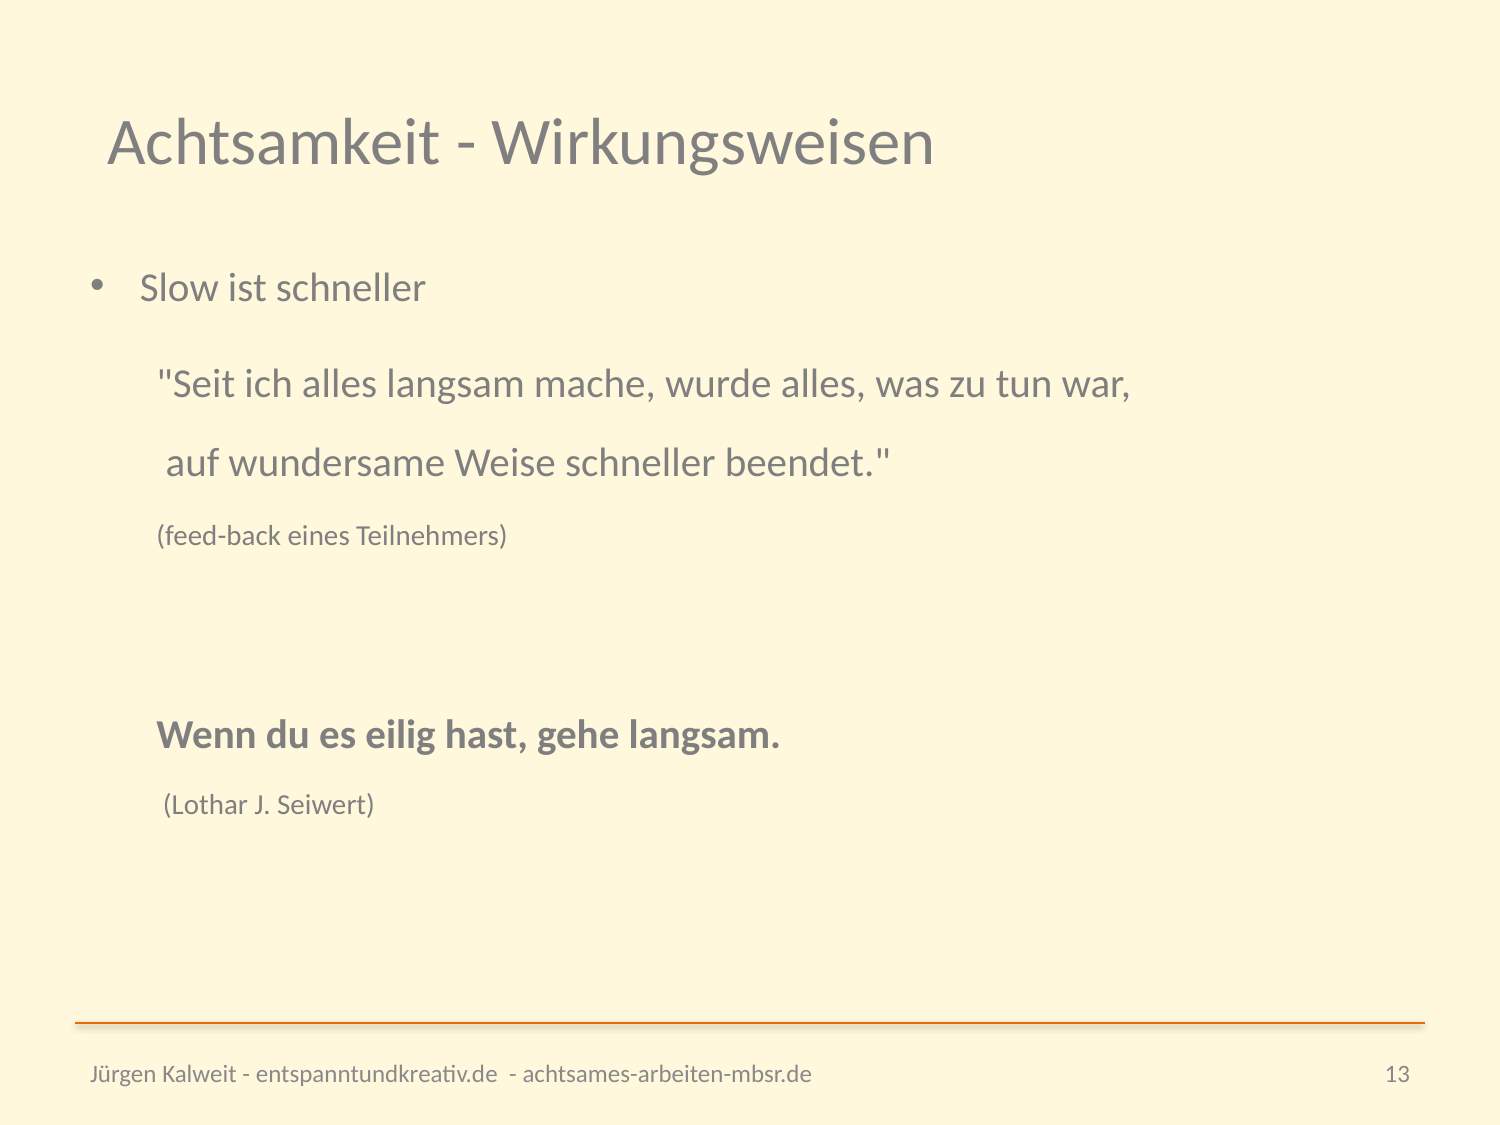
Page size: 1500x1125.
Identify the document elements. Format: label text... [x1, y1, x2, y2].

list Slow ist schneller "Seit ich alles langsam mache, wurde alles, was zu tun war, auf wundersame Weise schneller beendet." (feed-back eines Teilnehmers) Wenn du es eilig hast, gehe langsam. (Lothar J. Seiwert) [75, 262, 1425, 1005]
text_box Achtsamkeit - Wirkungsweisen [92, 90, 1040, 186]
footer Jürgen Kalweit - entspanntundkreativ.de - achtsames-arbeiten-mbsr.de [75, 1042, 1293, 1103]
title [75, 45, 1425, 233]
slide_number 13 [1322, 1042, 1425, 1103]
